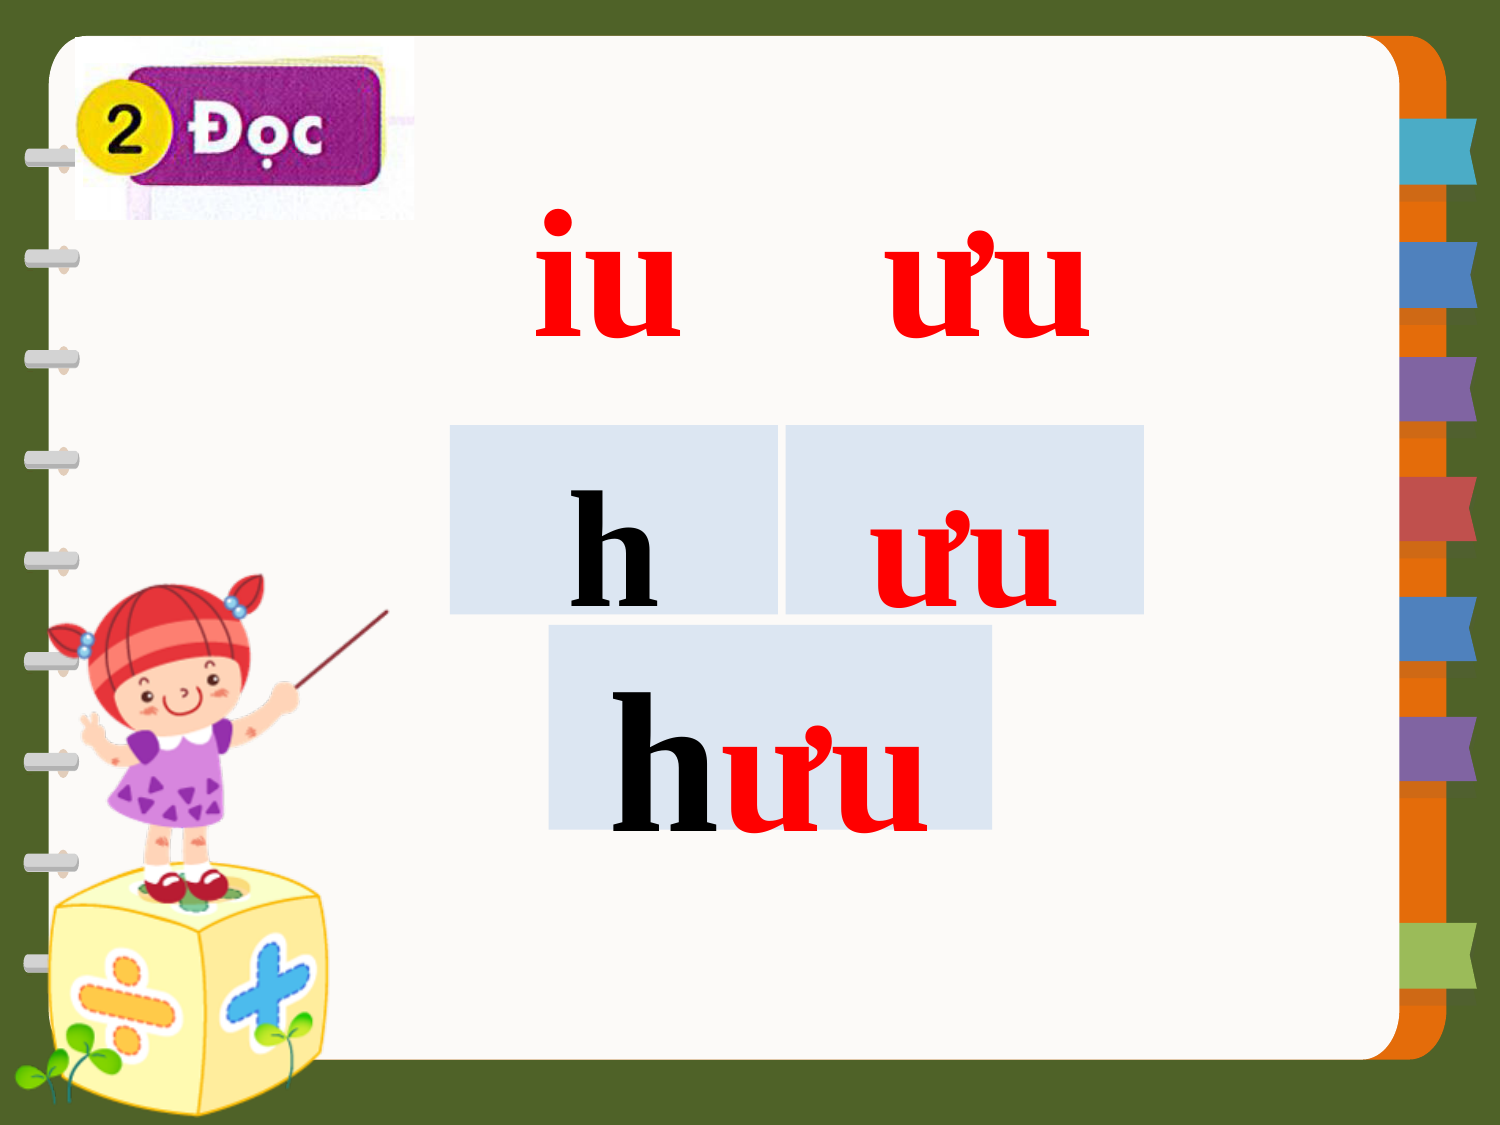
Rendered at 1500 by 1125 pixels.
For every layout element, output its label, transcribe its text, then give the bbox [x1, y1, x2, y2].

text_box iu [517, 146, 701, 381]
text_box h [449, 425, 778, 615]
text_box hưu [548, 624, 993, 830]
text_box ưu [785, 425, 1144, 615]
picture [74, 37, 415, 220]
picture [0, 537, 415, 1125]
text_box ưu [867, 146, 1110, 381]
